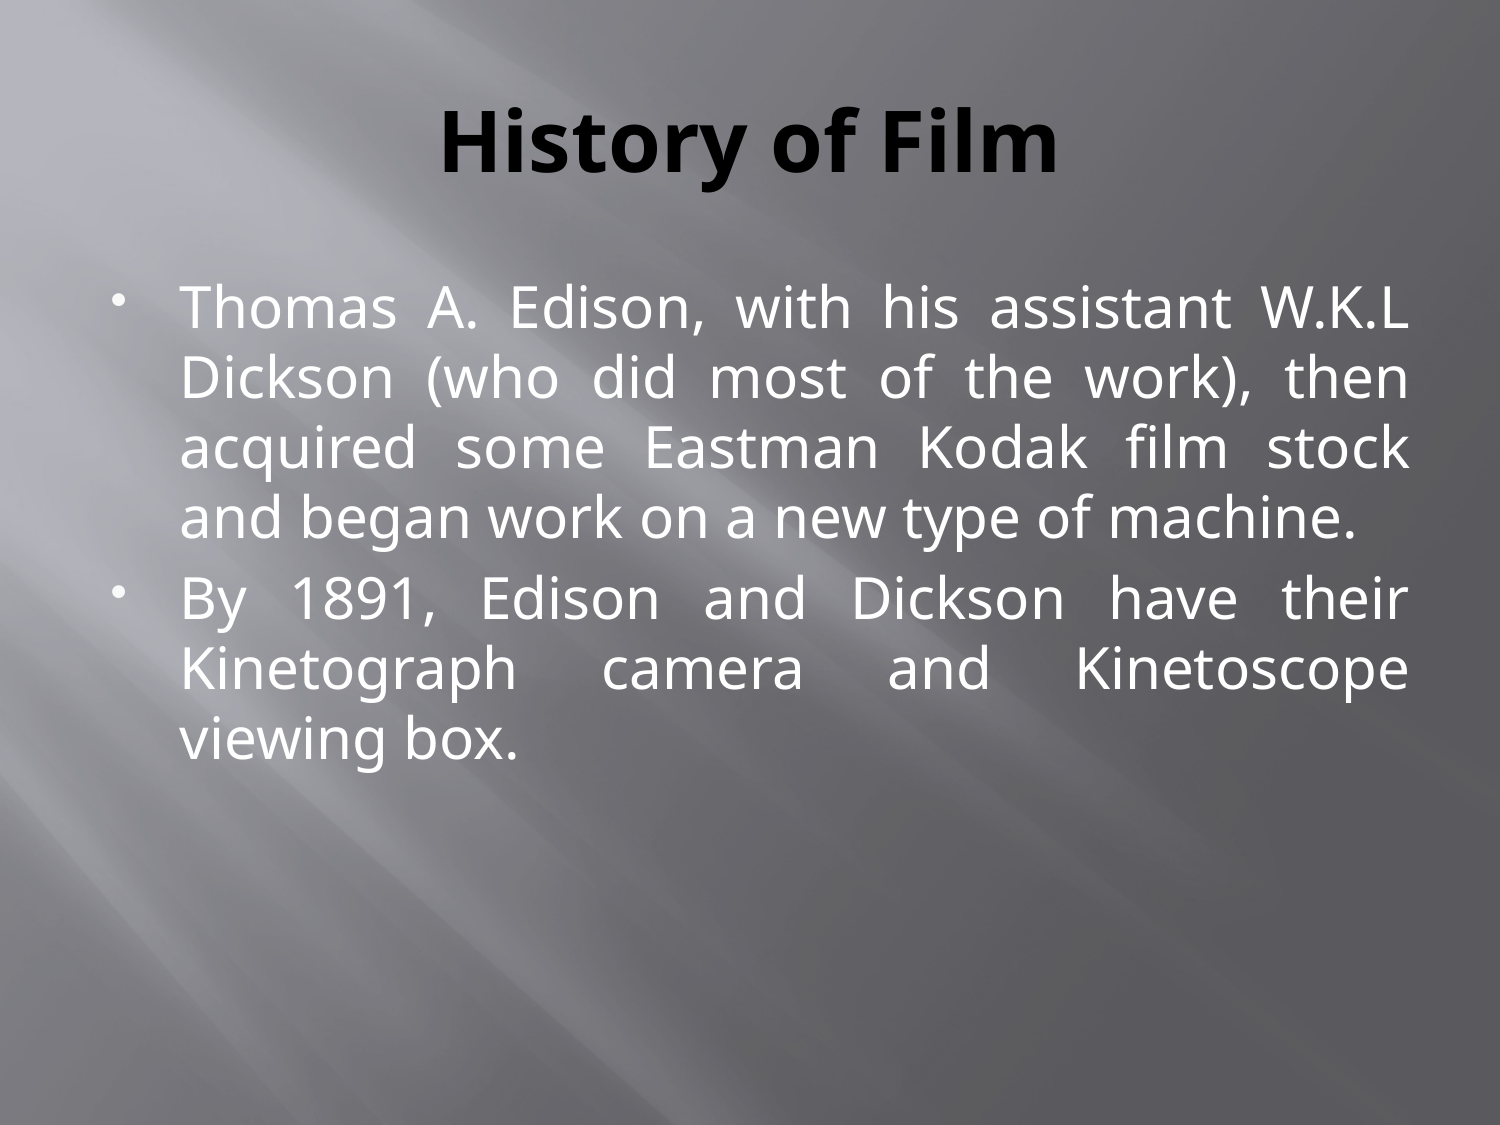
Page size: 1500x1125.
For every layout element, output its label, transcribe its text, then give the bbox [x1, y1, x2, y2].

list Thomas A. Edison, with his assistant W.K.L Dickson (who did most of the work), then acquired some Eastman Kodak film stock and began work on a new type of machine. By 1891, Edison and Dickson have their Kinetograph camera and Kinetoscope viewing box. [75, 262, 1425, 1035]
title History of Film [75, 45, 1425, 233]
